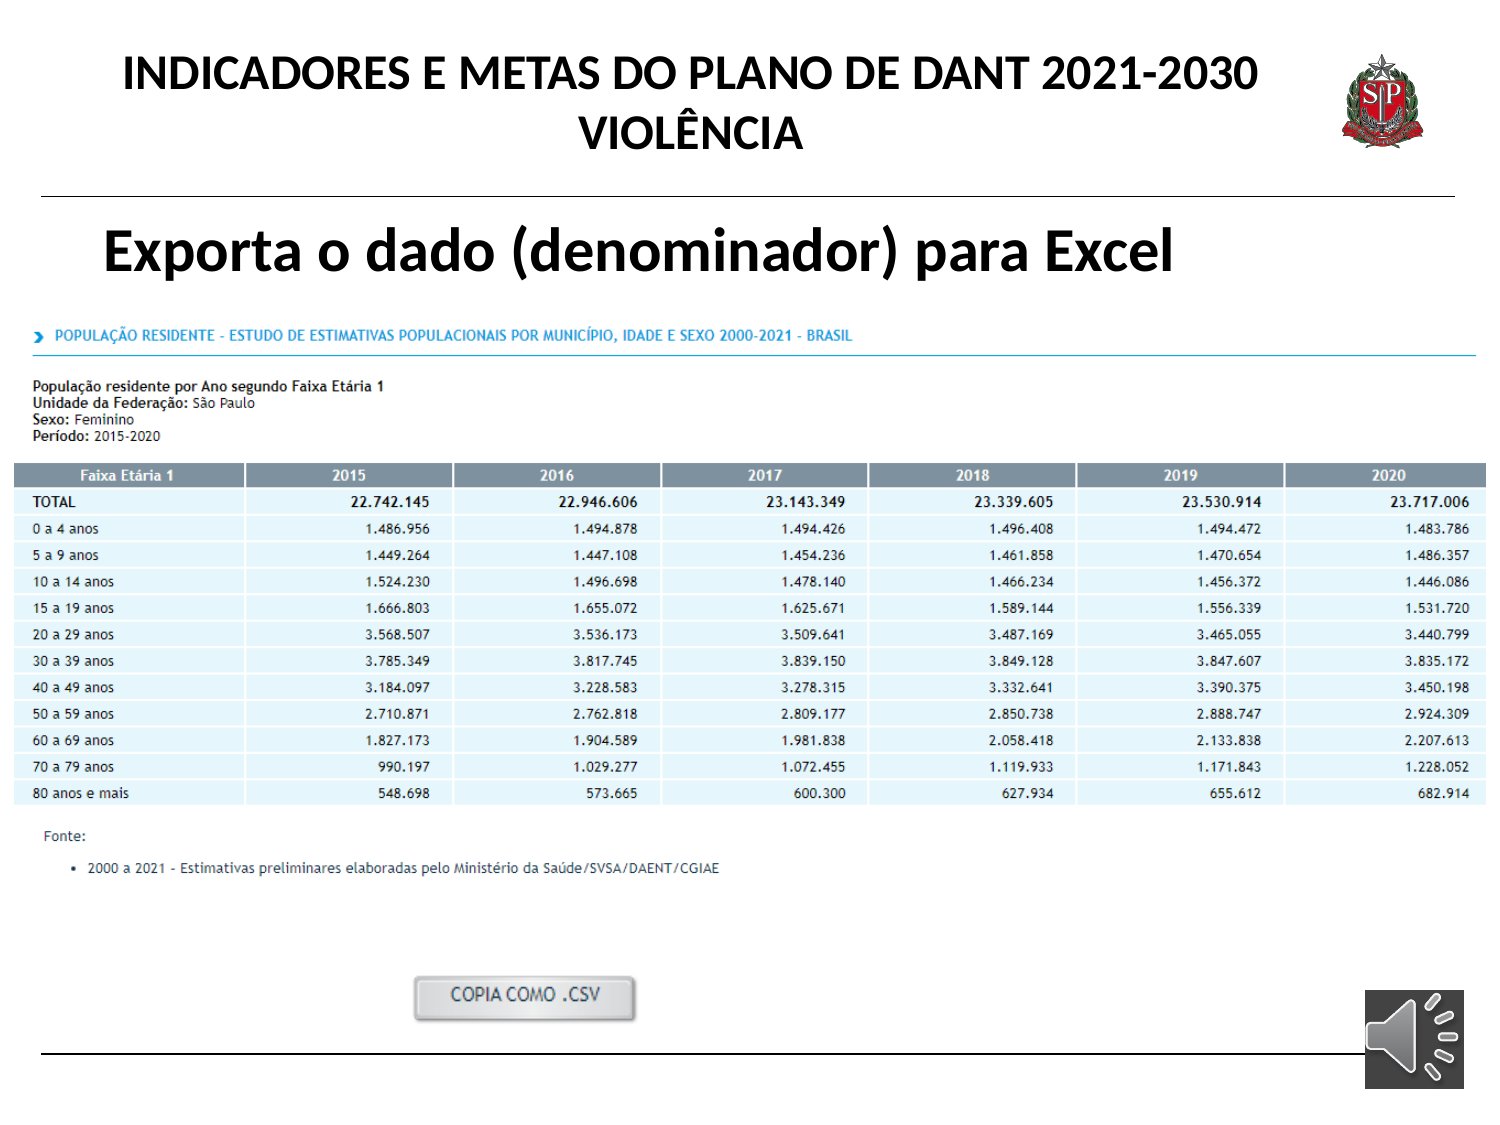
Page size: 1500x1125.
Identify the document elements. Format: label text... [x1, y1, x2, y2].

picture [1281, 19, 1483, 197]
picture [407, 965, 660, 1038]
picture [1364, 989, 1465, 1090]
text_box Exporta o dado (denominador) para Excel [88, 201, 1294, 291]
picture [14, 322, 1486, 883]
text_box INDICADORES E METAS DO PLANO DE DANT 2021-2030 VIOLÊNCIA [88, 32, 1294, 168]
